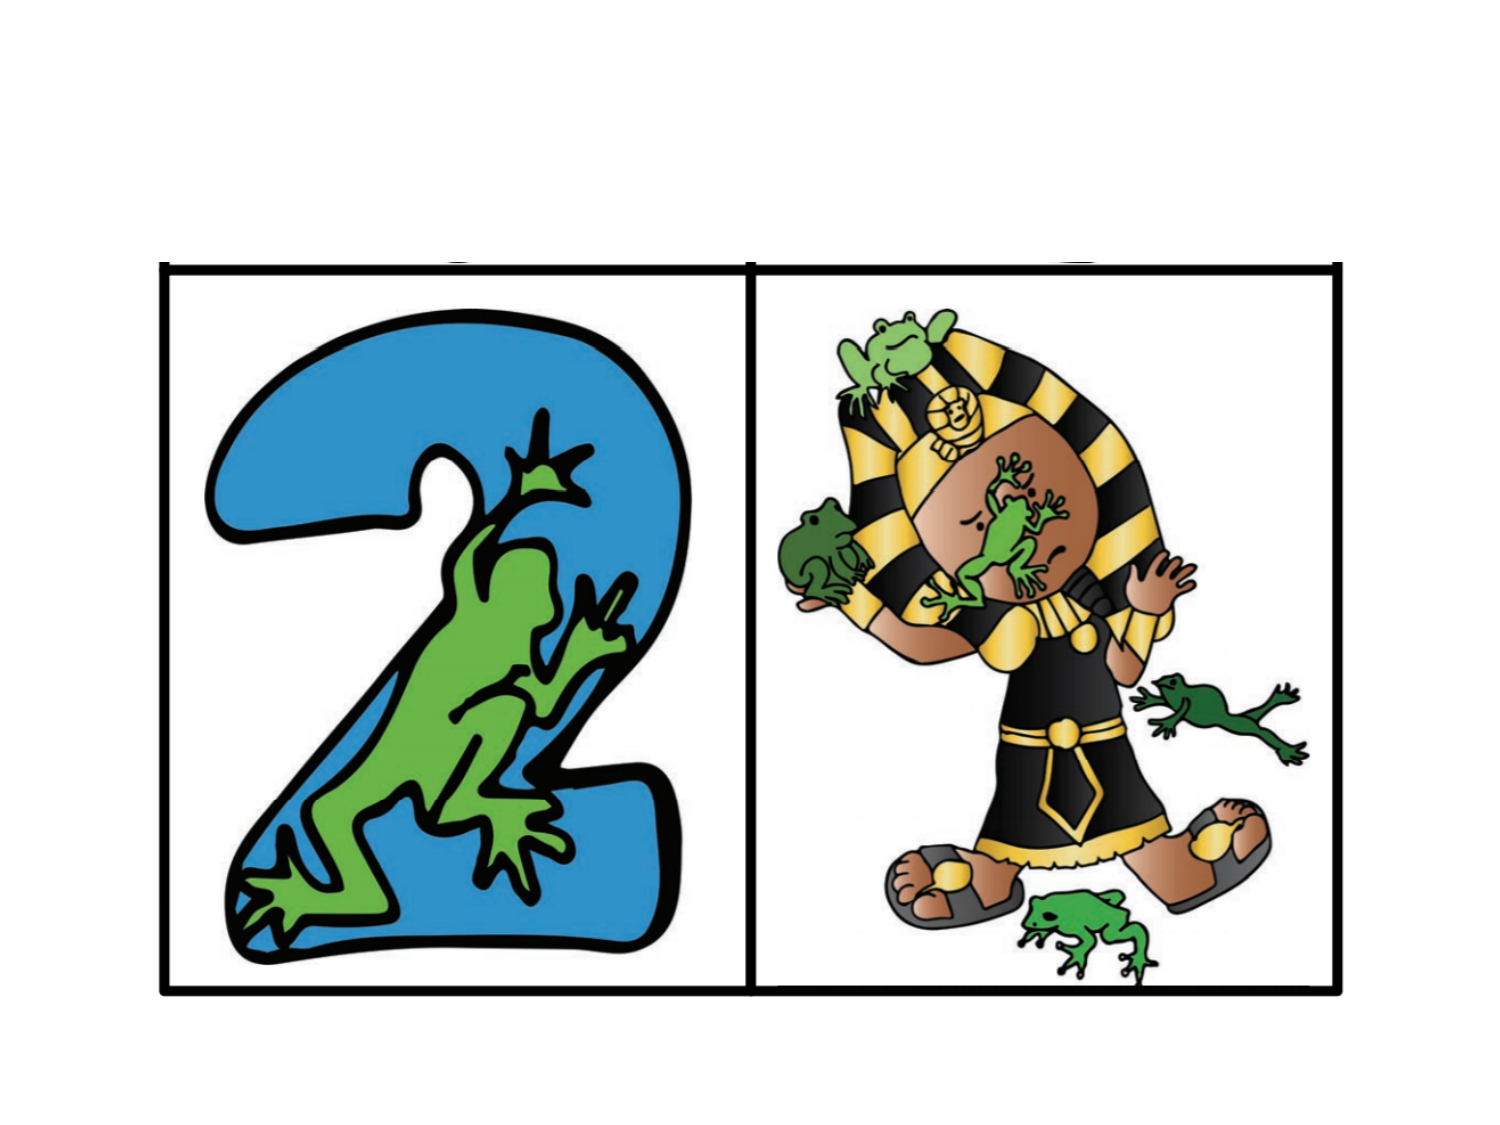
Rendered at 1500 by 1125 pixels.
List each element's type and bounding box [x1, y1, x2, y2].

list [151, 262, 1349, 1006]
